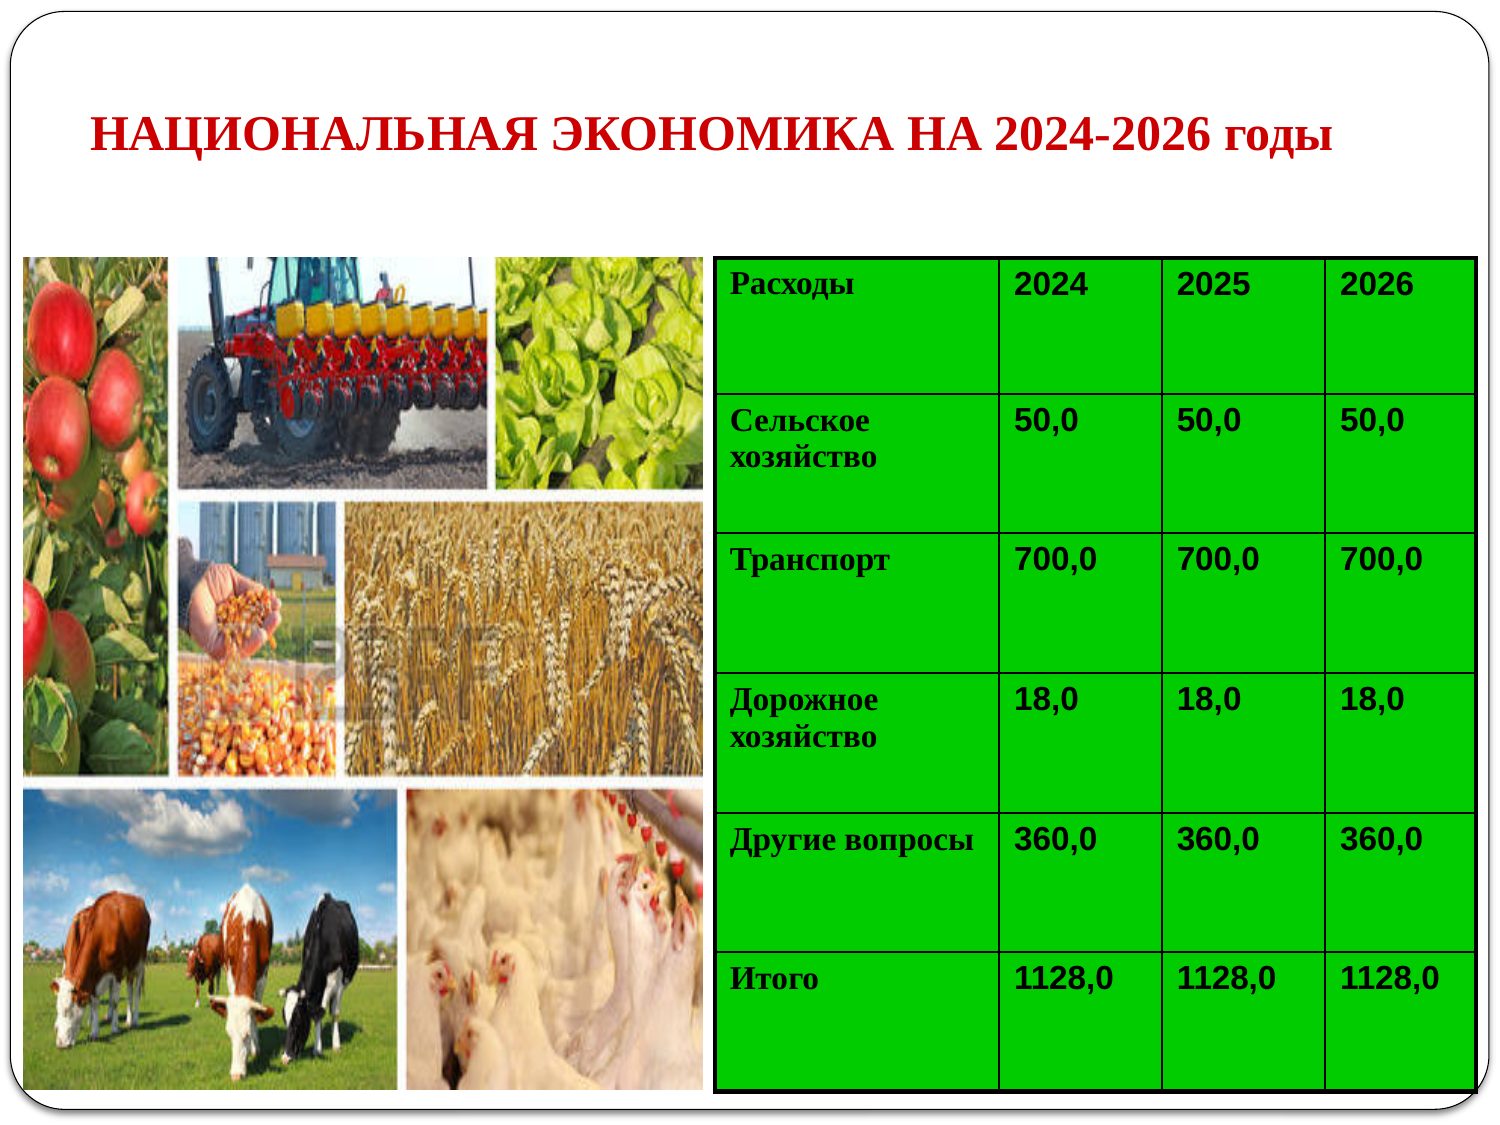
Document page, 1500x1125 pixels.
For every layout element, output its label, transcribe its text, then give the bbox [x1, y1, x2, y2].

table_cell 18,0 [1326, 674, 1474, 812]
table_cell 1128,0 [1326, 953, 1474, 1089]
table_cell 50,0 [1000, 395, 1161, 532]
table_cell 360,0 [1000, 814, 1161, 951]
table_header 2025 [1163, 260, 1324, 393]
table_header Расходы [717, 260, 998, 393]
title НАЦИОНАЛЬНАЯ ЭКОНОМИКА НА 2024-2026 годы [74, 44, 1426, 177]
table_cell 360,0 [1163, 814, 1324, 951]
table_header 2026 [1326, 260, 1474, 393]
table_cell Итого [717, 953, 998, 1089]
picture [23, 257, 703, 1091]
table_cell 700,0 [1000, 534, 1161, 672]
table_cell 50,0 [1326, 395, 1474, 532]
table_cell Другие вопросы [717, 814, 998, 951]
table_cell 1128,0 [1000, 953, 1161, 1089]
table_cell 700,0 [1163, 534, 1324, 672]
table_cell 700,0 [1326, 534, 1474, 672]
table_cell 360,0 [1326, 814, 1474, 951]
table_cell 1128,0 [1163, 953, 1324, 1089]
table_cell 18,0 [1163, 674, 1324, 812]
table_cell Сельское хозяйство [717, 395, 998, 532]
table_cell 50,0 [1163, 395, 1324, 532]
table_cell Транспорт [717, 534, 998, 672]
table_header 2024 [1000, 260, 1161, 393]
table_cell Дорожное хозяйство [717, 674, 998, 812]
table_cell 18,0 [1000, 674, 1161, 812]
